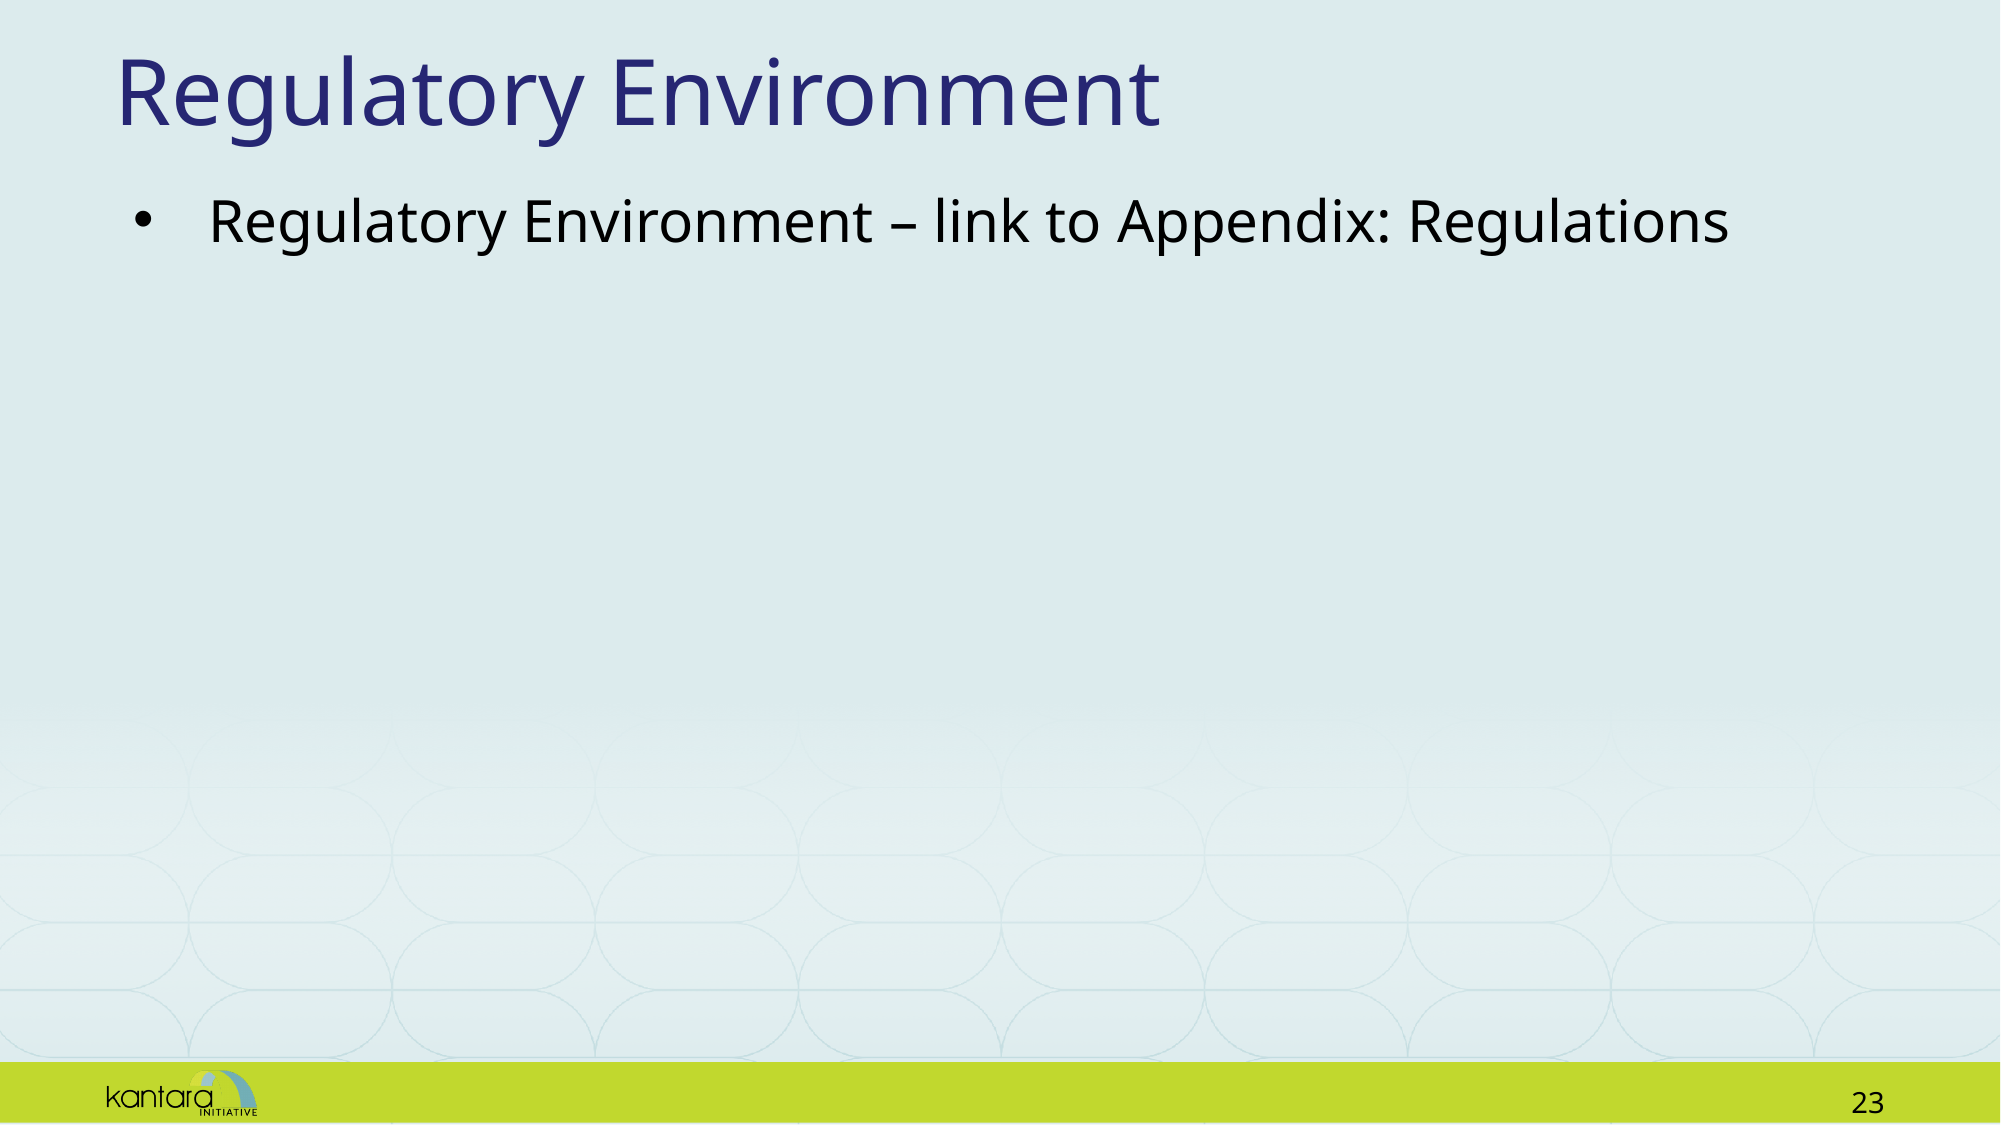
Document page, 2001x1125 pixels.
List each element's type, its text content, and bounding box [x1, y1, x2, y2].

title Regulatory Environment [99, 0, 1900, 165]
picture [0, 0, 2001, 1062]
list Regulatory Environment – link to Appendix: Regulations [99, 165, 1900, 952]
slide_number 22 [1433, 1077, 1900, 1124]
picture [0, 1063, 2001, 1125]
